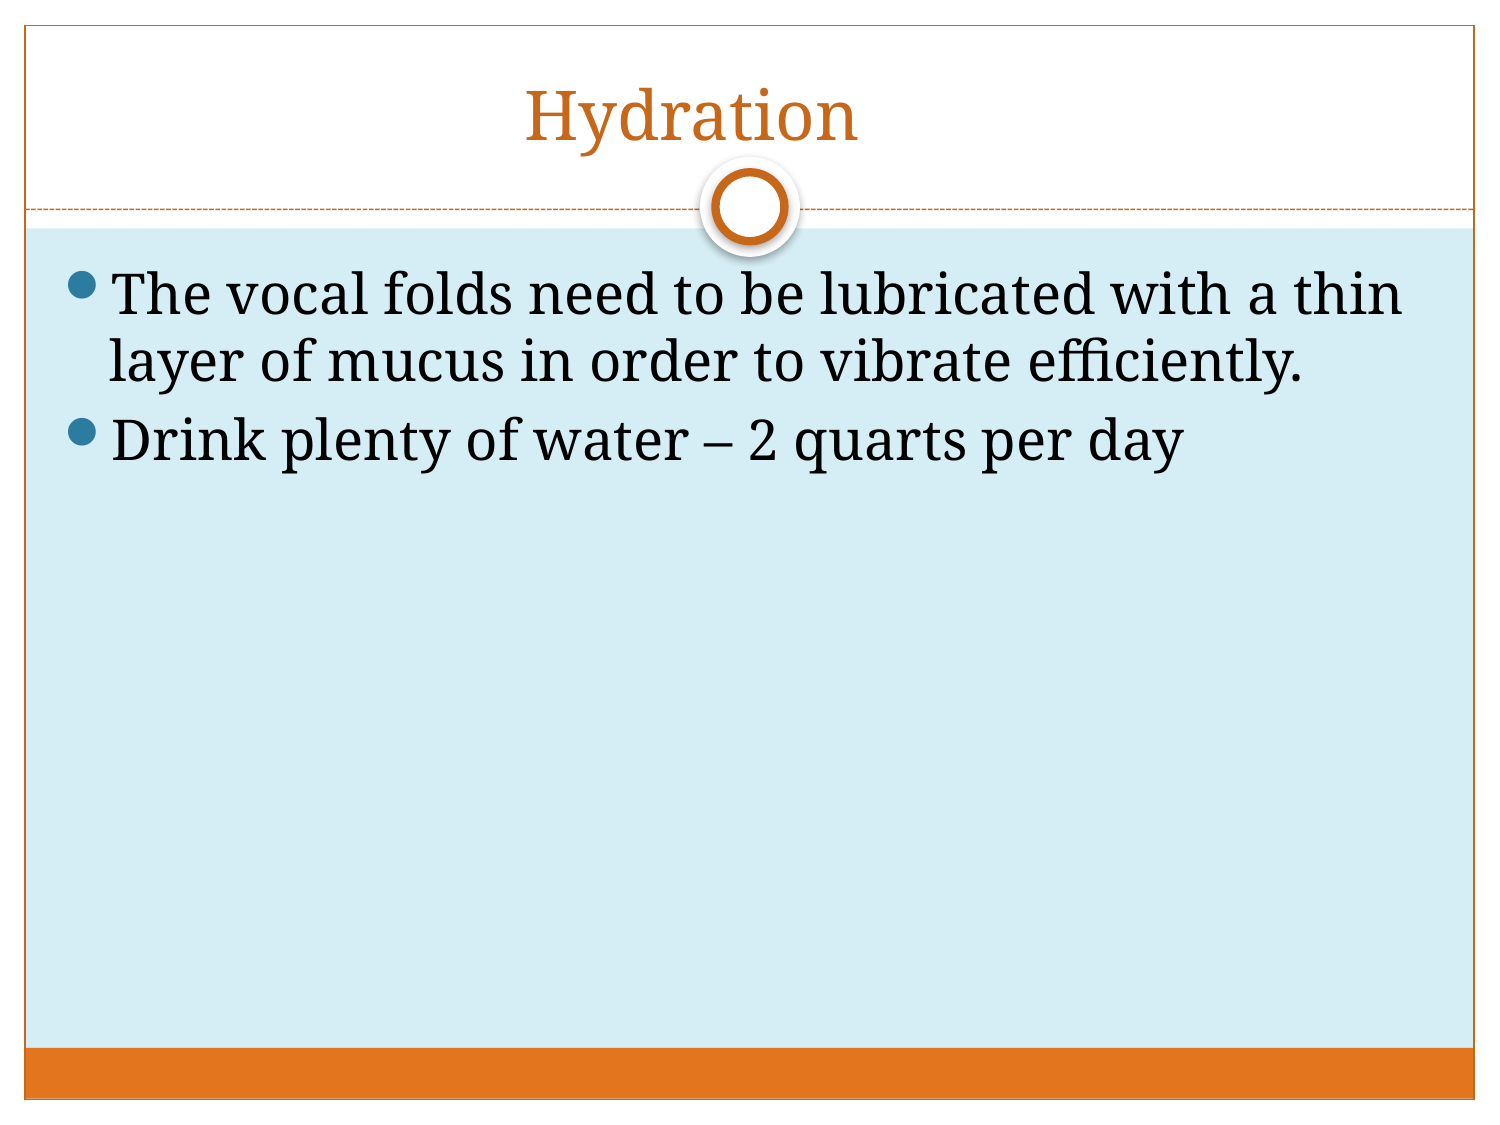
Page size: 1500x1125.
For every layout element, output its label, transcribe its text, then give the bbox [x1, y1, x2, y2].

list The vocal folds need to be lubricated with a thin layer of mucus in order to vibrate efficiently. Drink plenty of water – 2 quarts per day [49, 250, 1445, 1001]
title Hydration [49, 37, 1450, 162]
